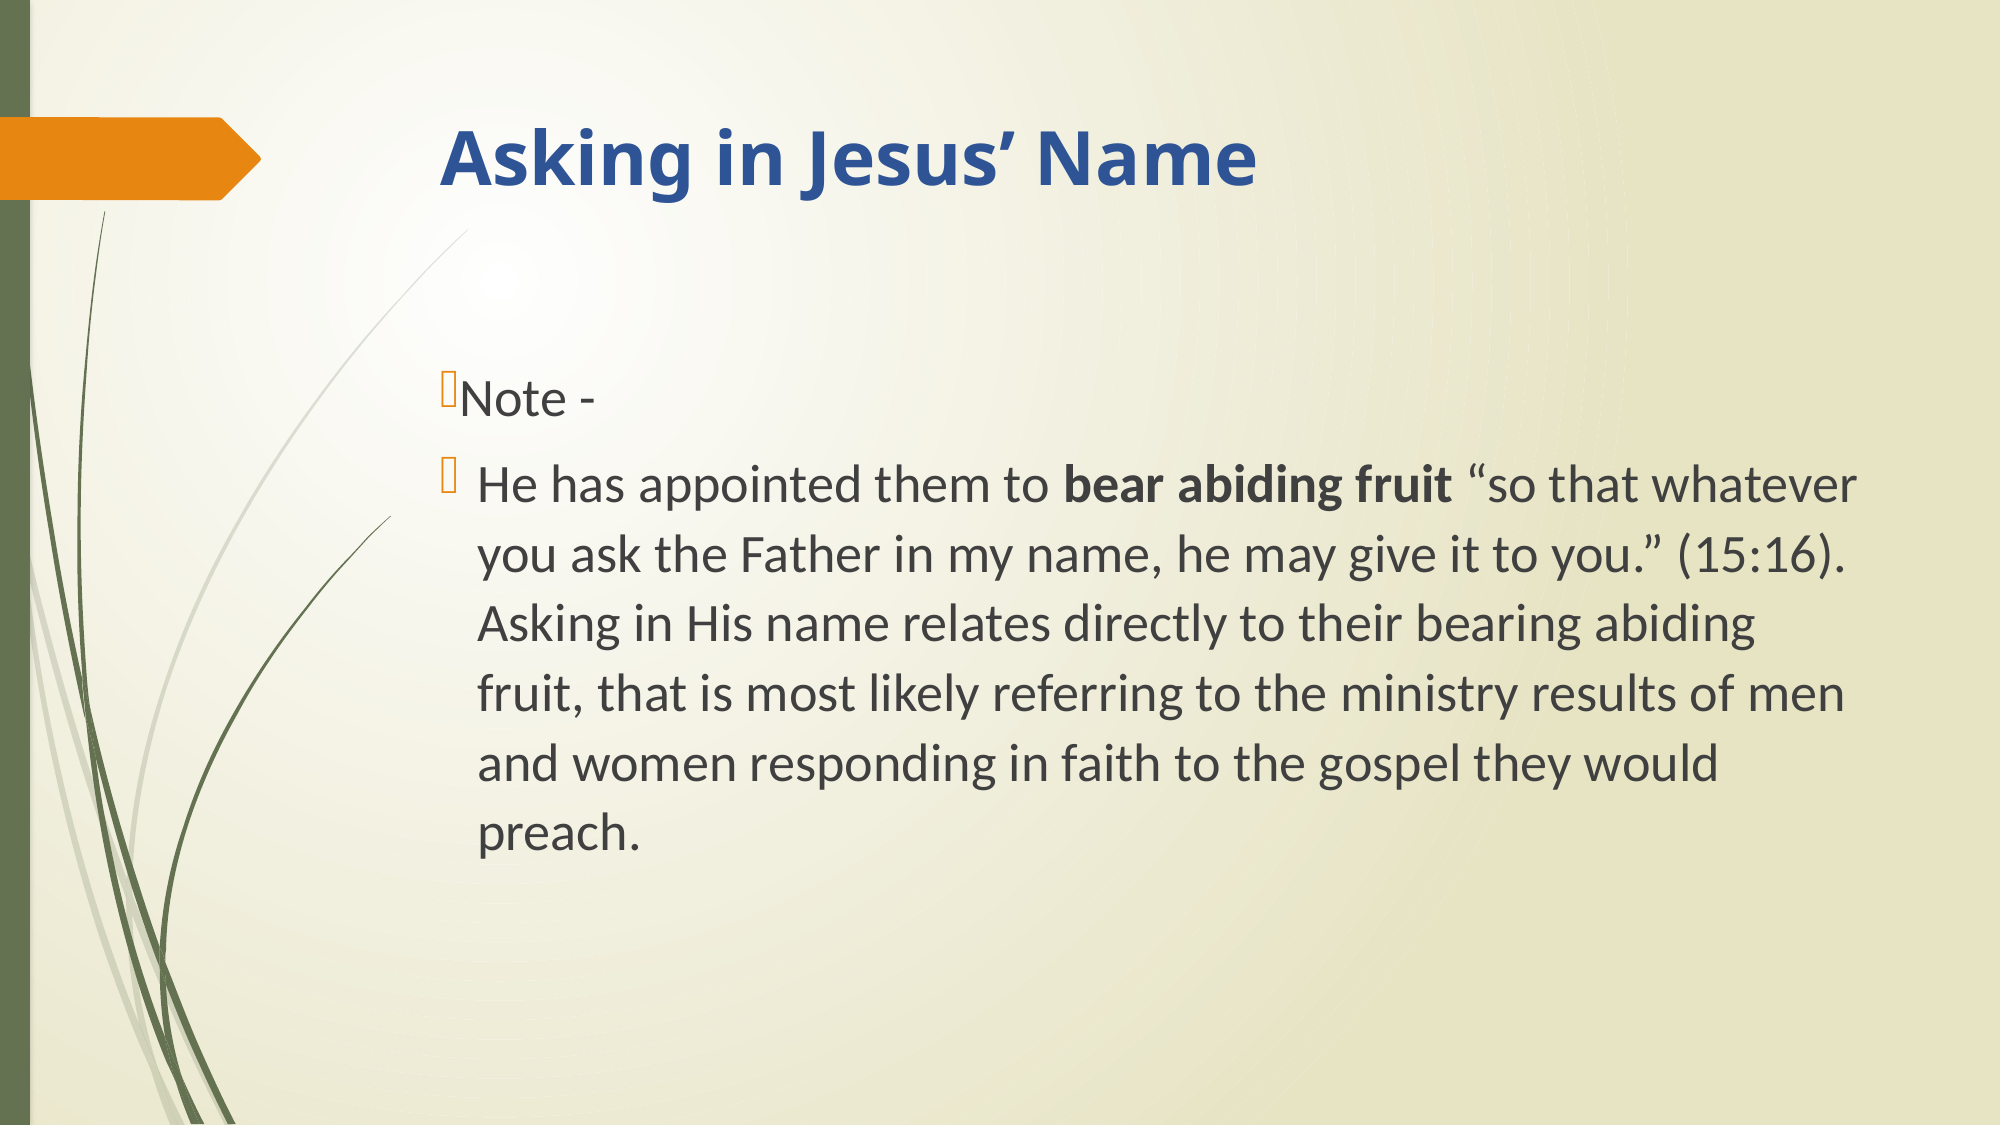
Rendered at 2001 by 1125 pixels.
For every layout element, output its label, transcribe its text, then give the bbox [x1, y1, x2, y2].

list Note - He has appointed them to bear abiding fruit “so that whatever you ask the Father in my name, he may give it to you.” (15:16). Asking in His name relates directly to their bearing abiding fruit, that is most likely referring to the ministry results of men and women responding in faith to the gospel they would preach. [424, 350, 1888, 970]
title Asking in Jesus’ Name [425, 102, 1888, 313]
